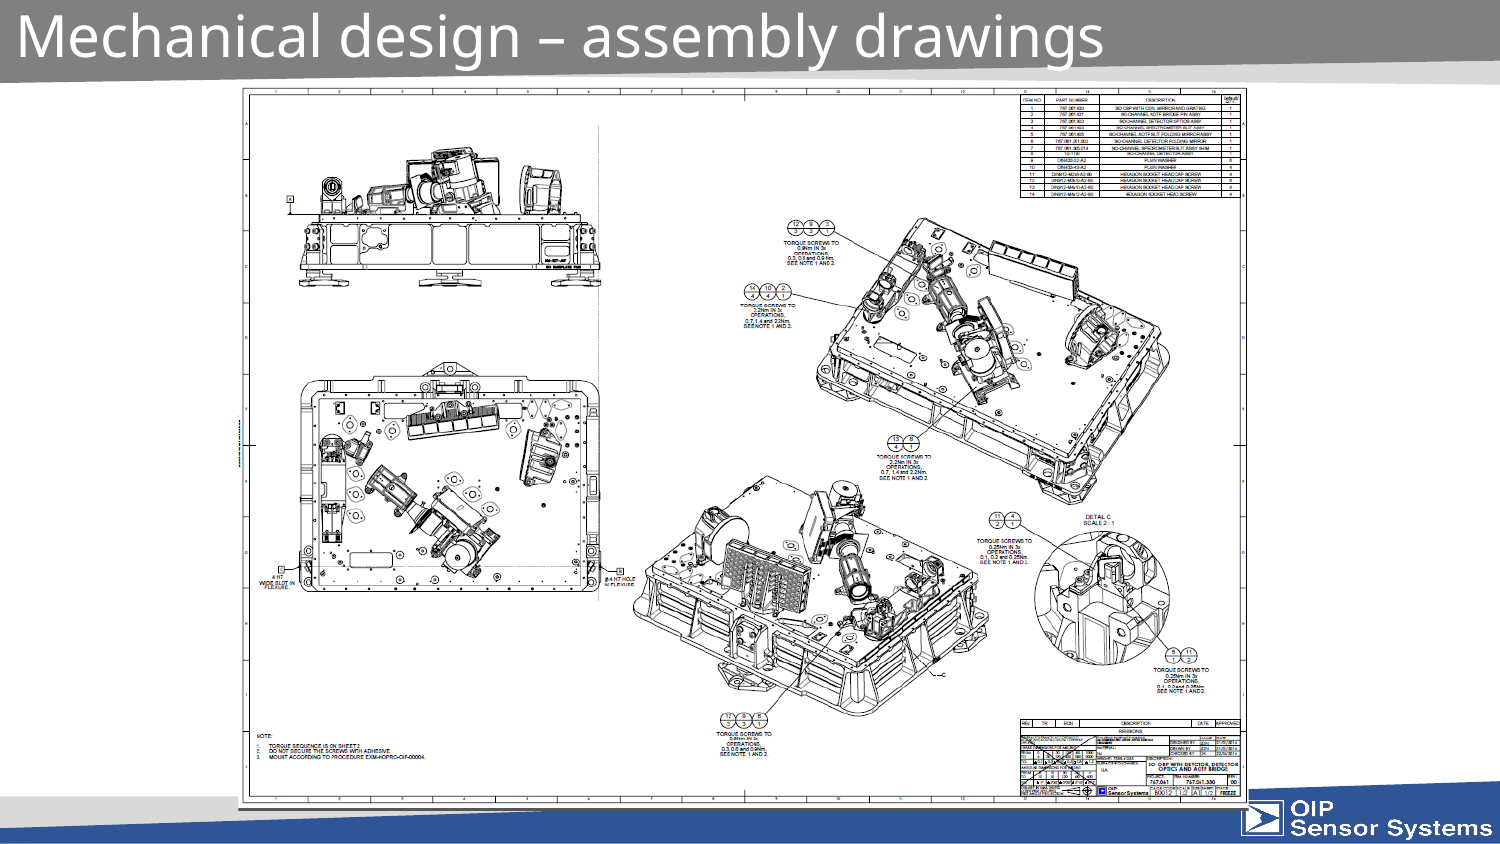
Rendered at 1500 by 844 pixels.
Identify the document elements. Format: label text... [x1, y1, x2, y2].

title Mechanical design – assembly drawings [0, 5, 1500, 73]
picture [238, 83, 1492, 840]
